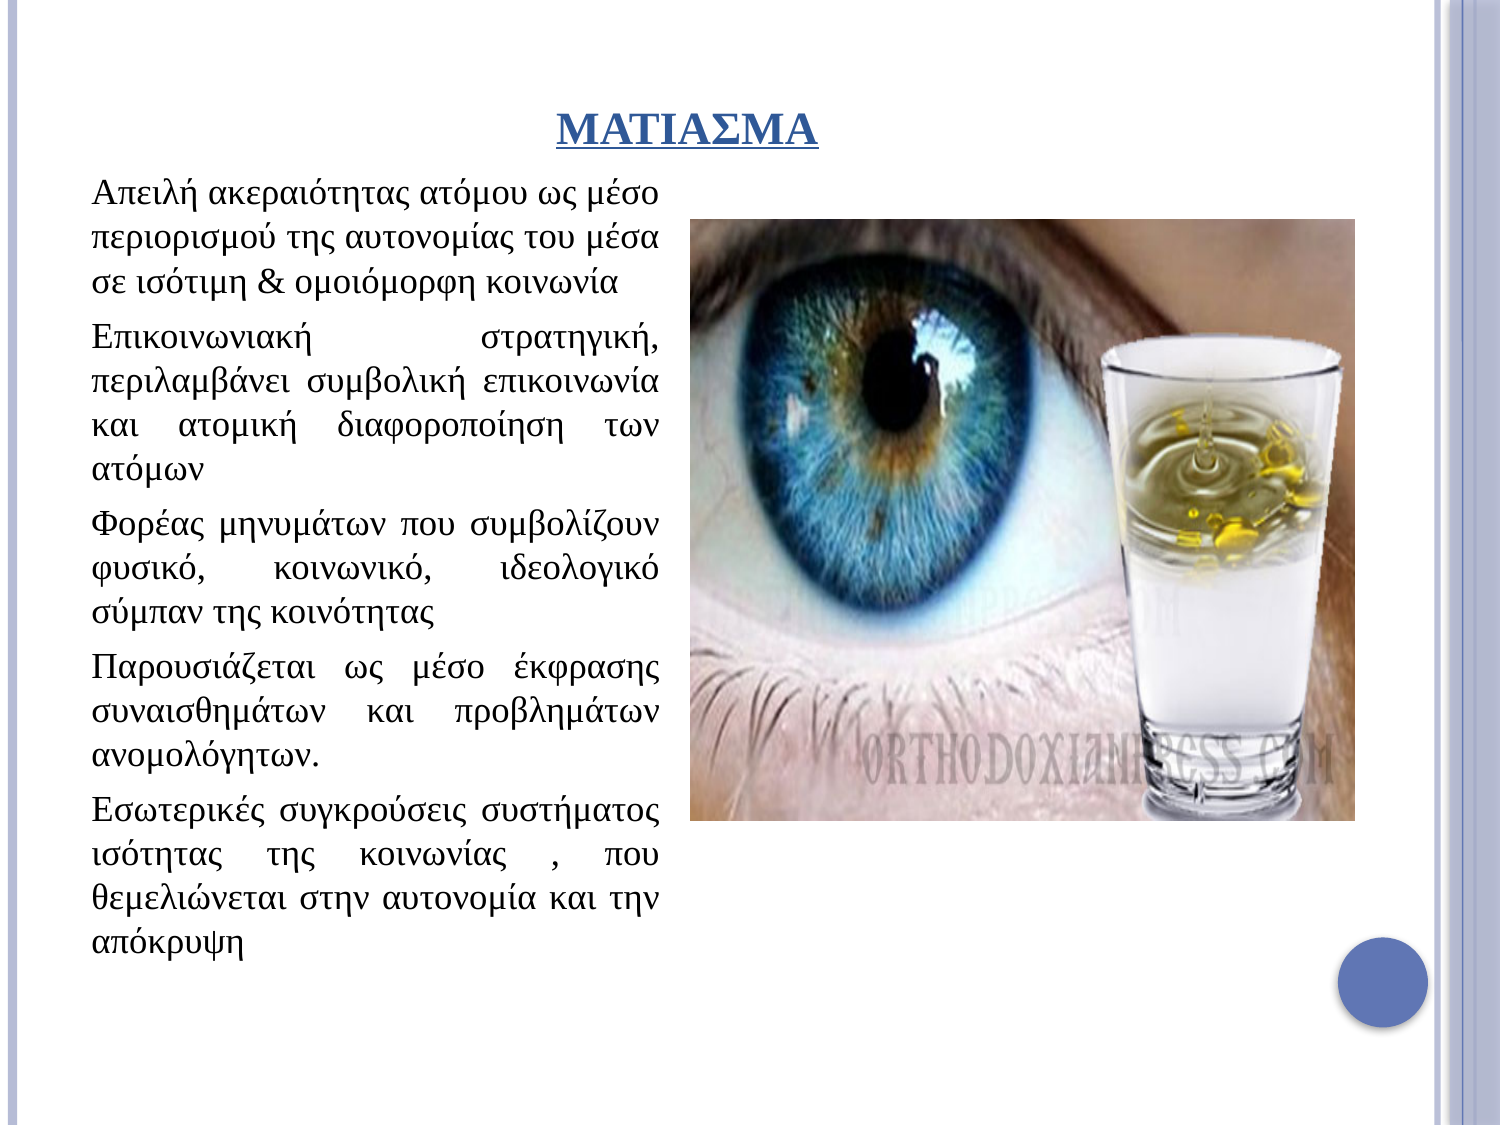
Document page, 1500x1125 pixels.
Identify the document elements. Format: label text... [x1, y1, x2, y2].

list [690, 219, 1356, 822]
list Απειλή ακεραιότητας ατόμου ως μέσο περιορισμού της αυτονομίας του μέσα σε ισότιμη & ομοιόμορφη κοινωνία Επικοινωνιακή στρατηγική, περιλαμβάνει συμβολική επικοινωνία και ατομική διαφοροποίηση των ατόμων Φορέας μηνυμάτων που συμβολίζουν φυσικό, κοινωνικό, ιδεολογικό σύμπαν της κοινότητας Παρουσιάζεται ως μέσο έκφρασης συναισθημάτων και προβλημάτων ανομολόγητων. Εσωτερικές συγκρούσεις συστήματος ισότητας της κοινωνίας , που θεμελιώνεται στην αυτονομία και την απόκρυψη [76, 160, 675, 1013]
title ματιασμα [75, 90, 1300, 161]
